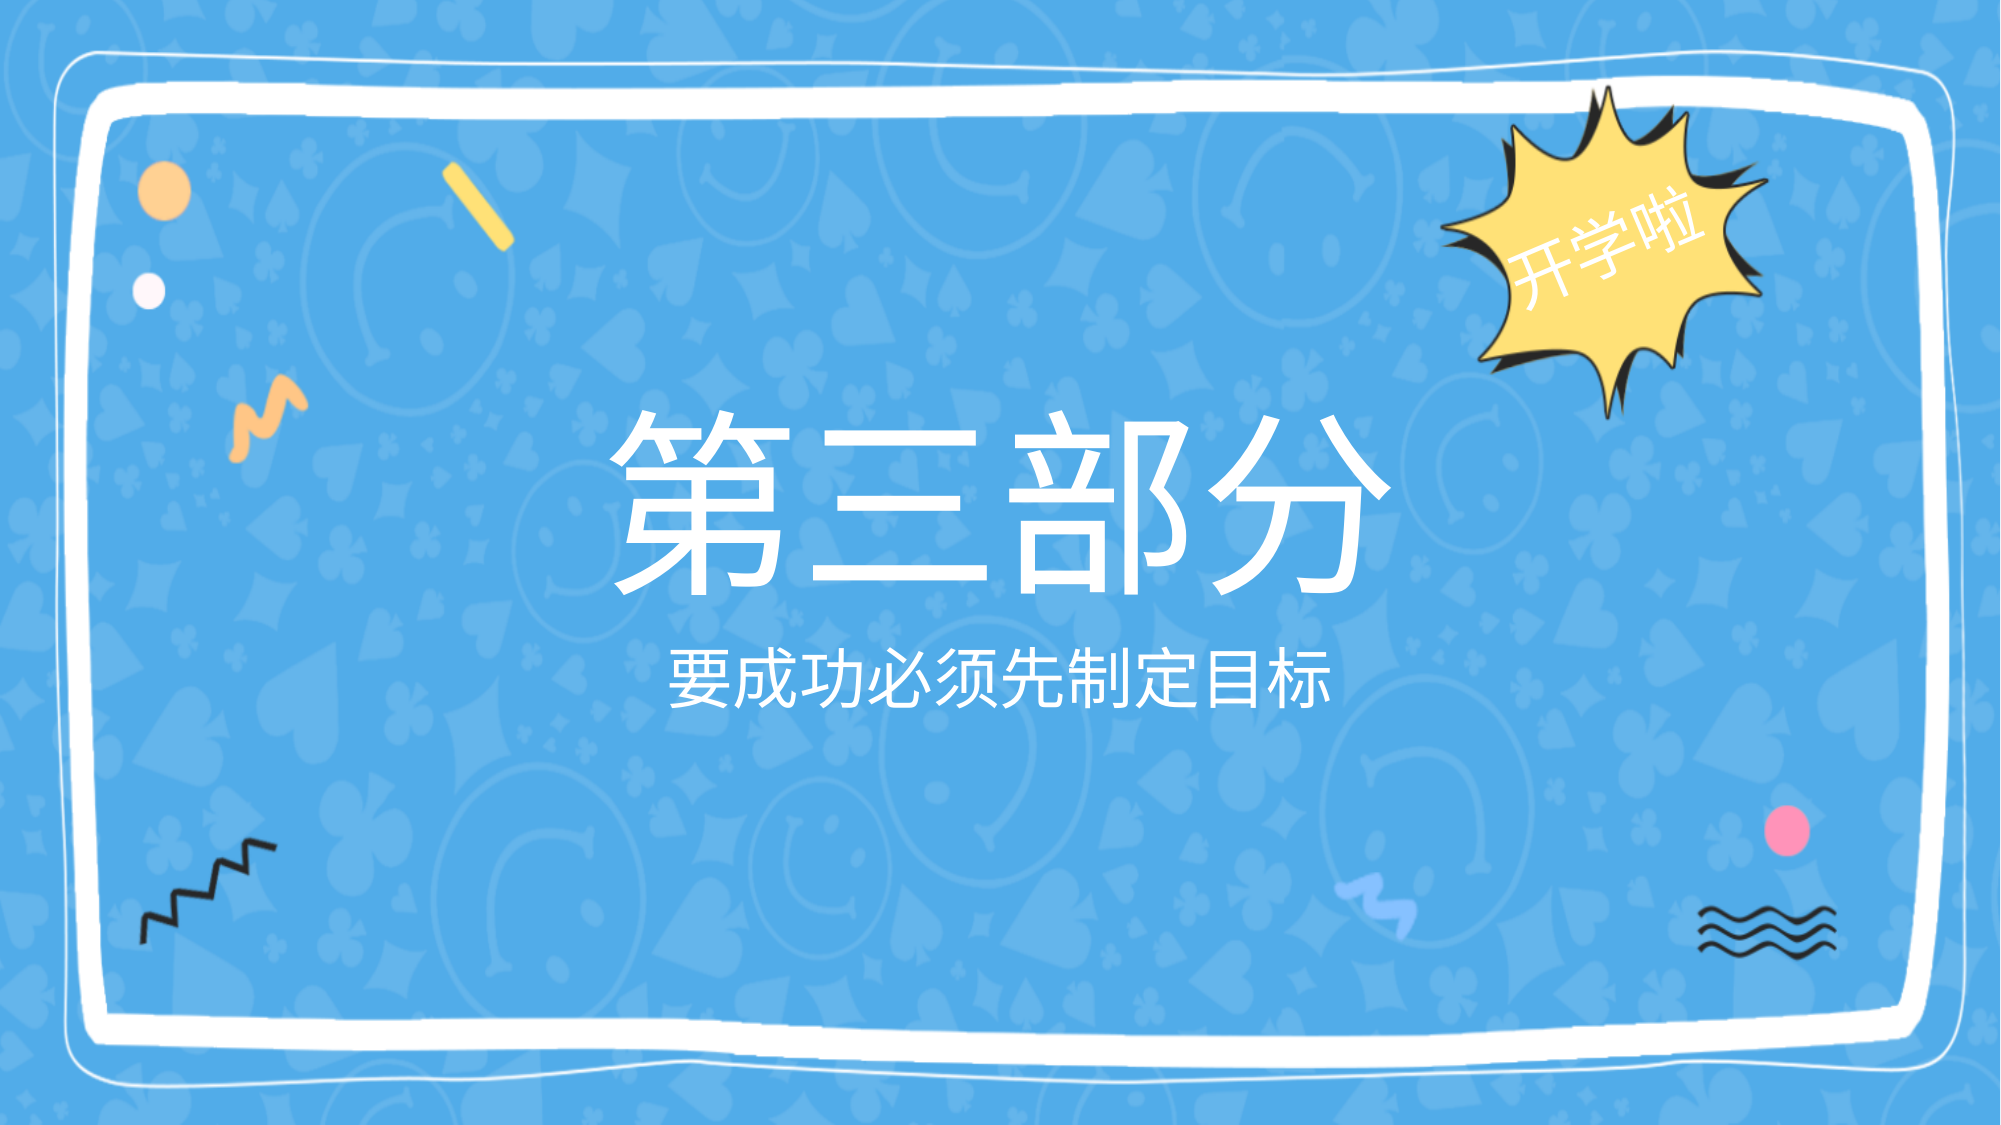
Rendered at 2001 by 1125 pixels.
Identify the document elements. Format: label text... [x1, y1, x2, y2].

picture [0, 0, 2001, 1125]
text_box 第三部分 [585, 372, 1415, 628]
text_box 要成功必须先制定目标 [609, 630, 1391, 725]
text_box 开学啦 [1479, 157, 1729, 335]
